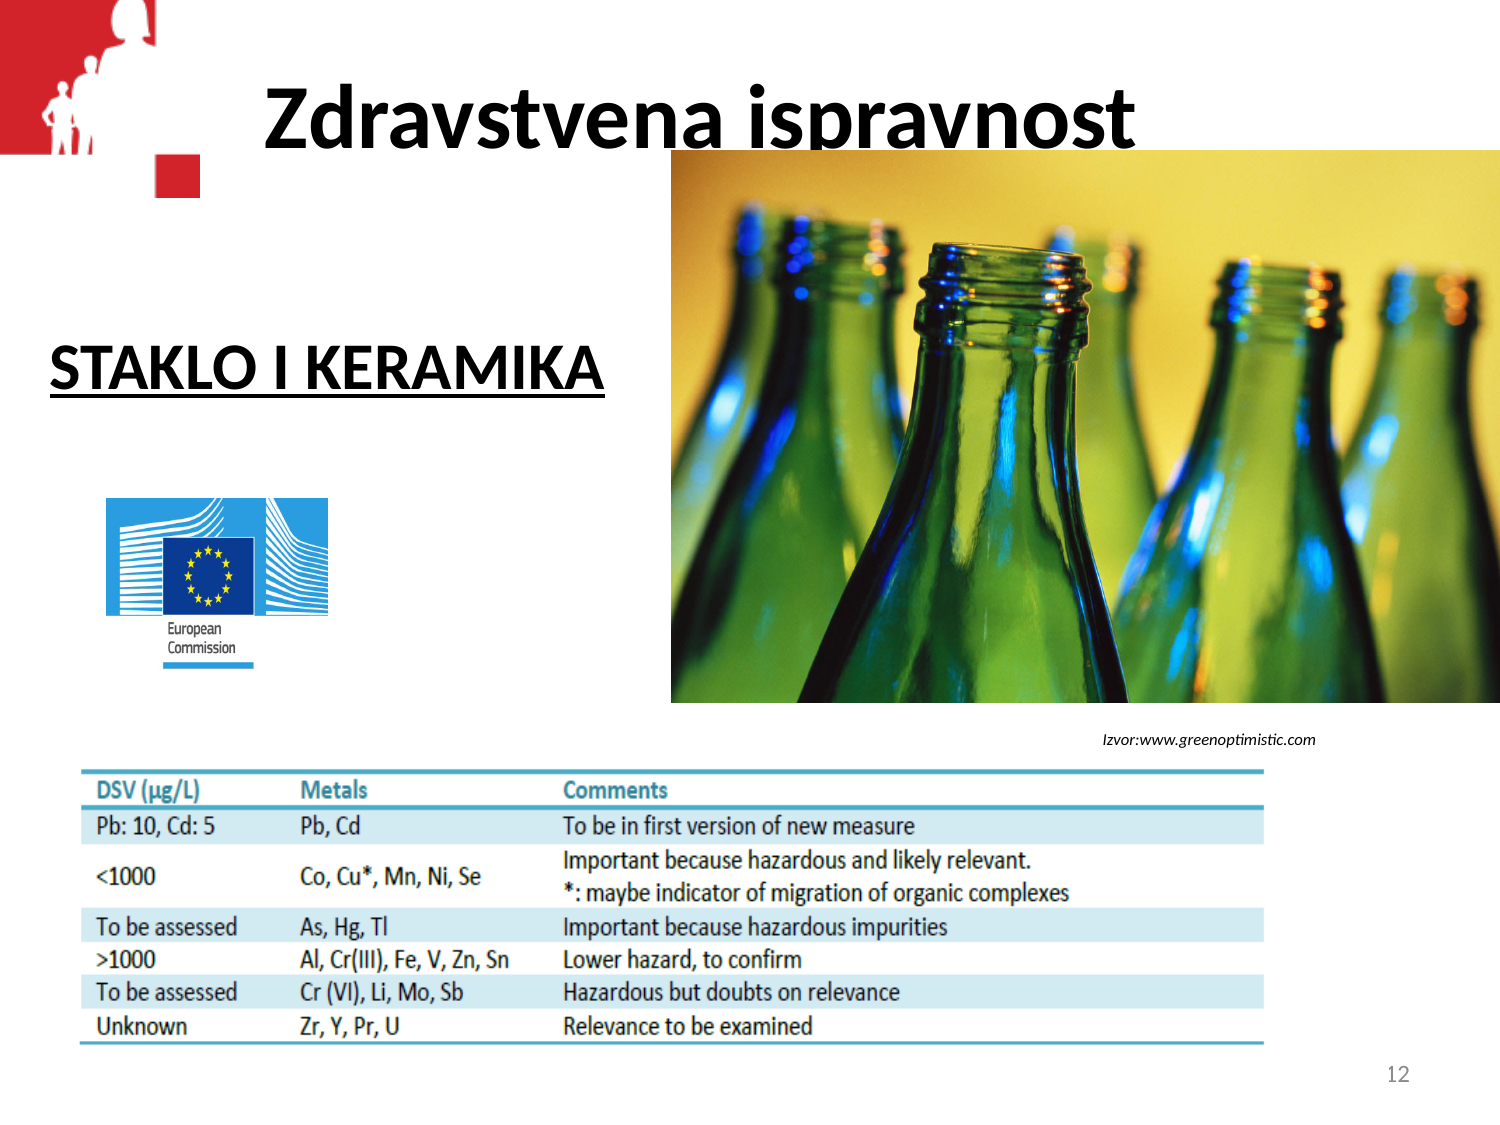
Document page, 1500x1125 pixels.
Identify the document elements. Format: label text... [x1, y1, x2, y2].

picture [0, 0, 201, 199]
text_box Izvor:www.greenoptimistic.com [1087, 721, 1332, 749]
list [106, 497, 329, 704]
picture [73, 750, 1390, 1084]
text_box STAKLO I KERAMIKA [35, 315, 621, 411]
slide_number 12 [1074, 1042, 1425, 1103]
title Zdravstvena ispravnost [249, 45, 1425, 180]
picture [671, 150, 1500, 704]
